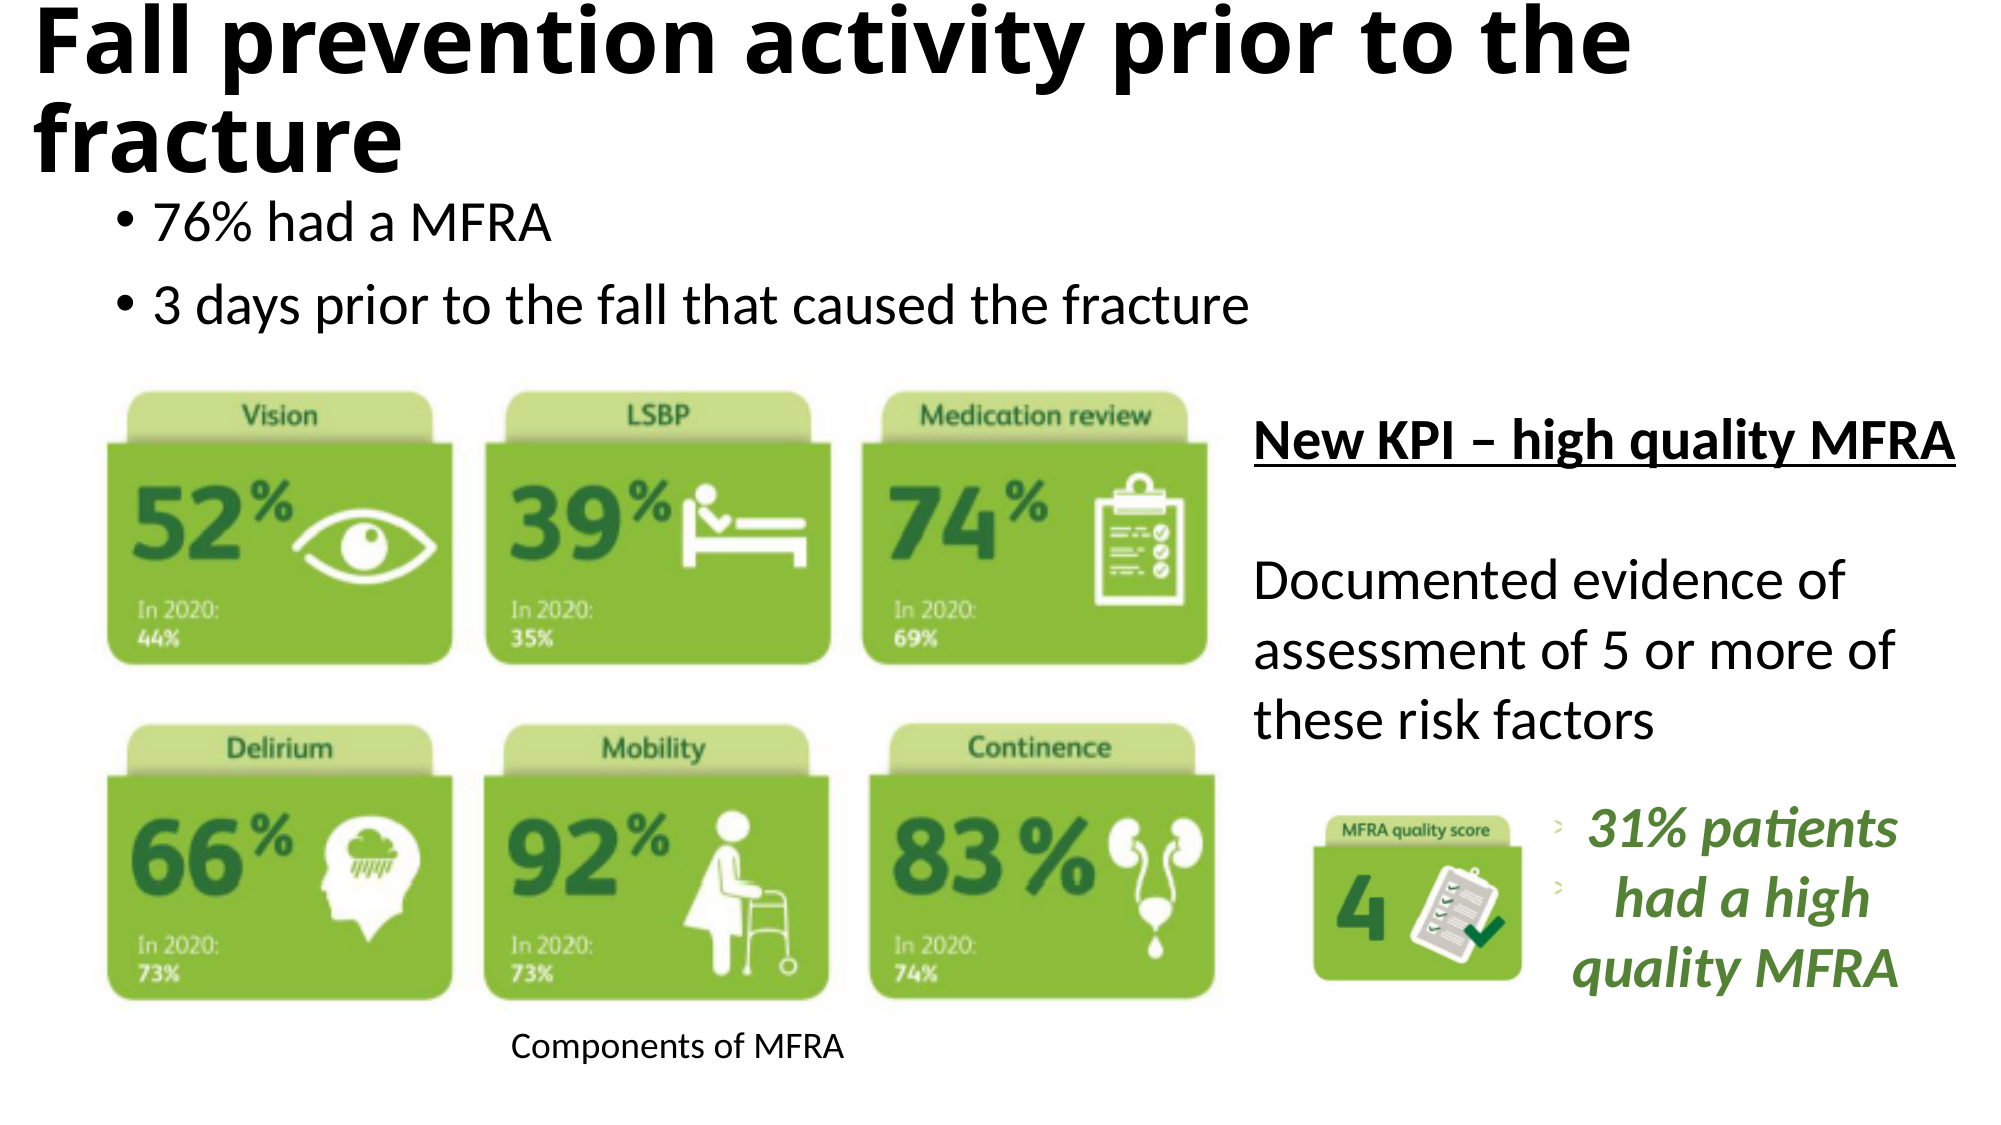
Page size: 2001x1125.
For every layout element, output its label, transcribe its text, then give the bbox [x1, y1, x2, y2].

text_box Components of MFRA [496, 1014, 860, 1074]
list 76% had a MFRA 3 days prior to the fall that caused the fracture [100, 183, 1826, 358]
title Fall prevention activity prior to the fracture [17, 30, 1743, 158]
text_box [1239, 394, 2000, 1010]
picture [17, 349, 1257, 1014]
